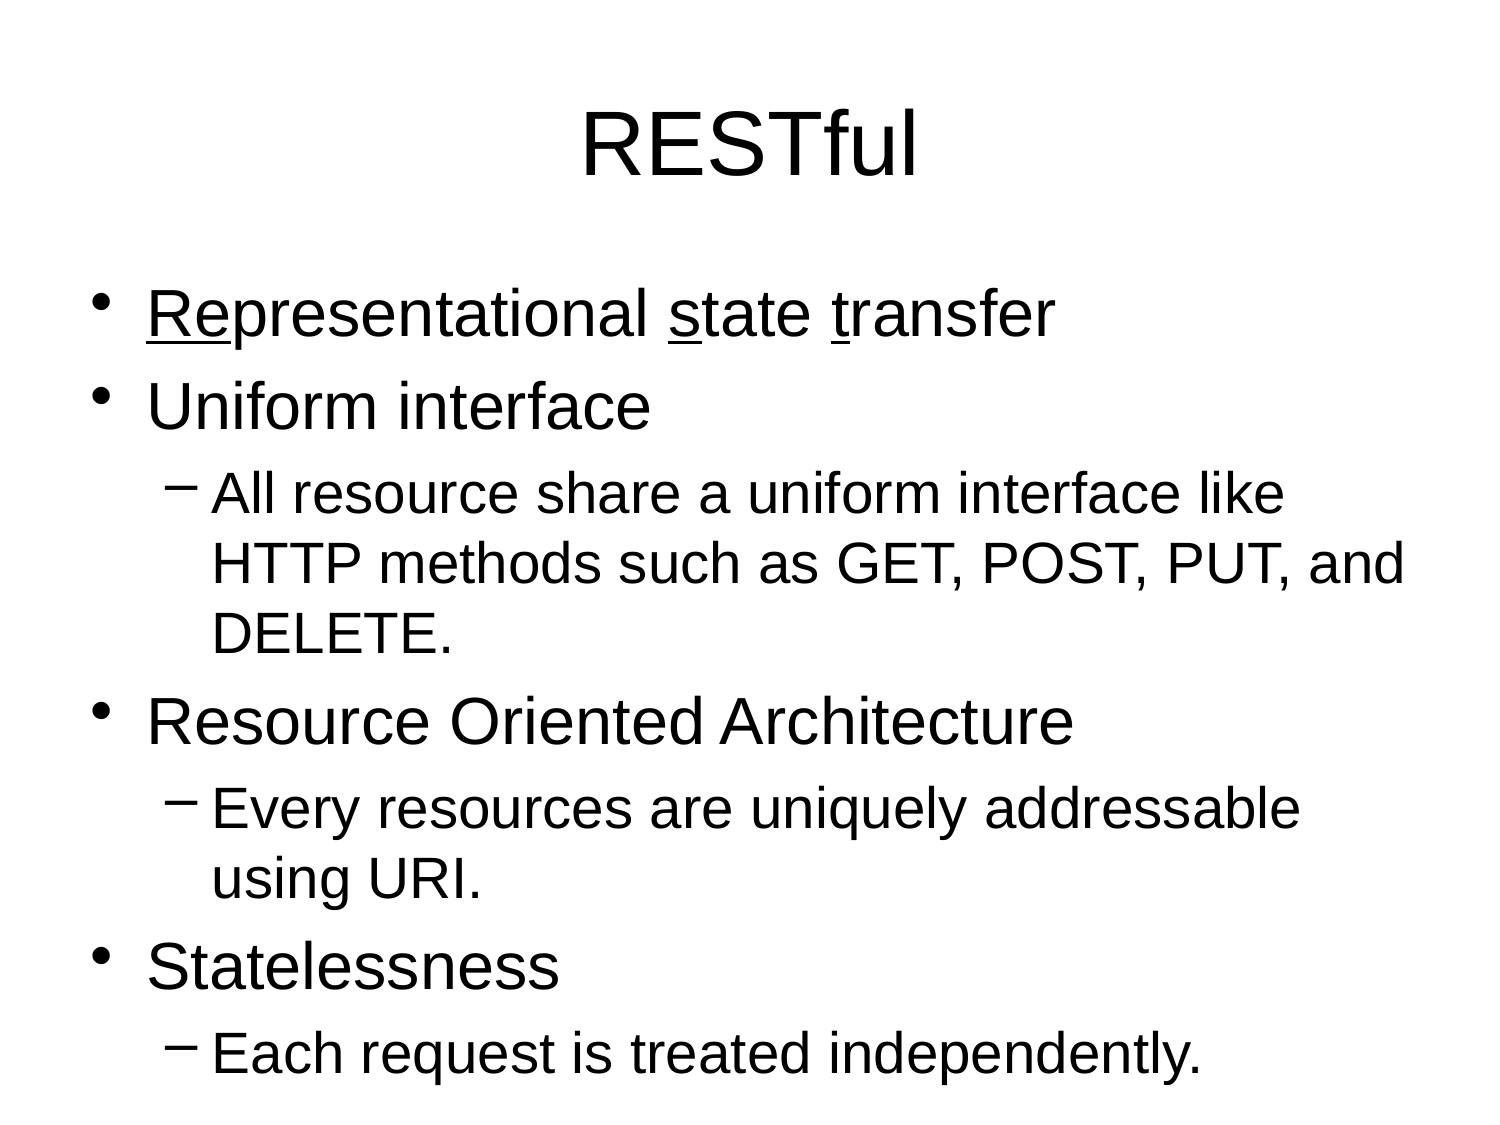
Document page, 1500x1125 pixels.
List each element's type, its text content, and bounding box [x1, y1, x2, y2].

list Representational state transfer Uniform interface All resource share a uniform interface like HTTP methods such as GET, POST, PUT, and DELETE. Resource Oriented Architecture Every resources are uniquely addressable using URI. Statelessness Each request is treated independently. [74, 262, 1454, 1006]
title RESTful [74, 44, 1426, 233]
